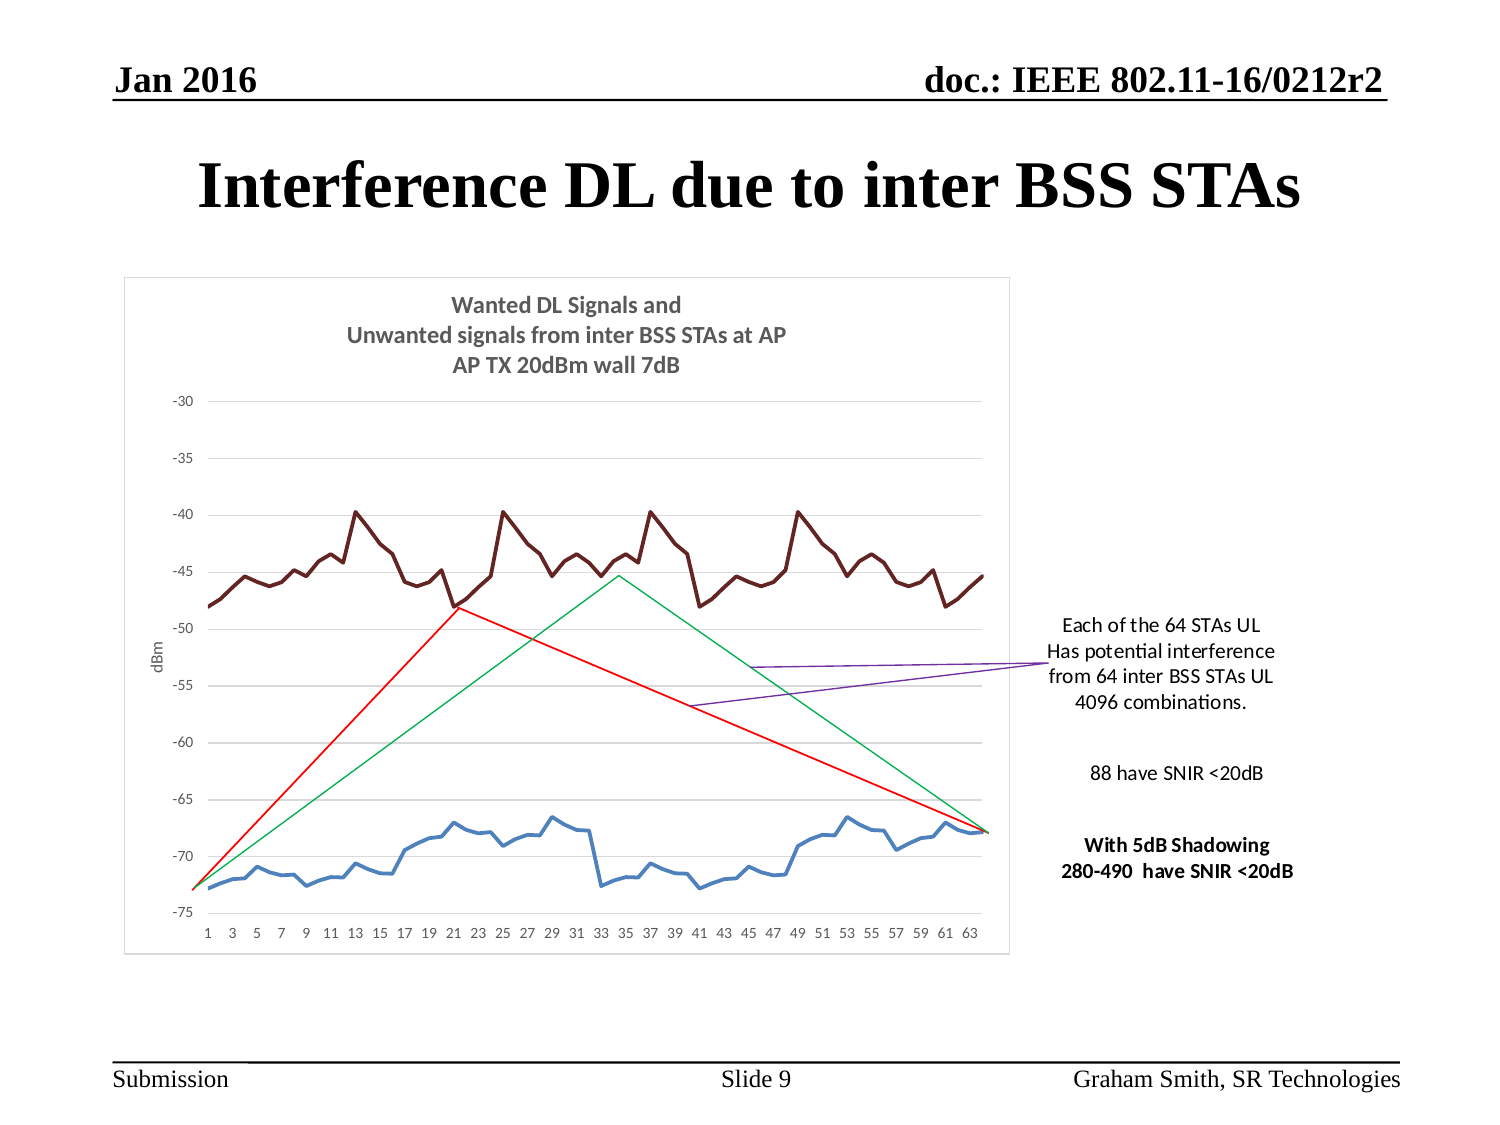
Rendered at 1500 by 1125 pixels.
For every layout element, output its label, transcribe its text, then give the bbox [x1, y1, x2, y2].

picture [121, 274, 1304, 955]
footer Graham Smith, SR Technologies [1069, 1061, 1402, 1093]
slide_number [114, 54, 286, 101]
title Interference DL due to inter BSS STAs [112, 112, 1388, 250]
slide_number Slide 9 [712, 1061, 800, 1093]
